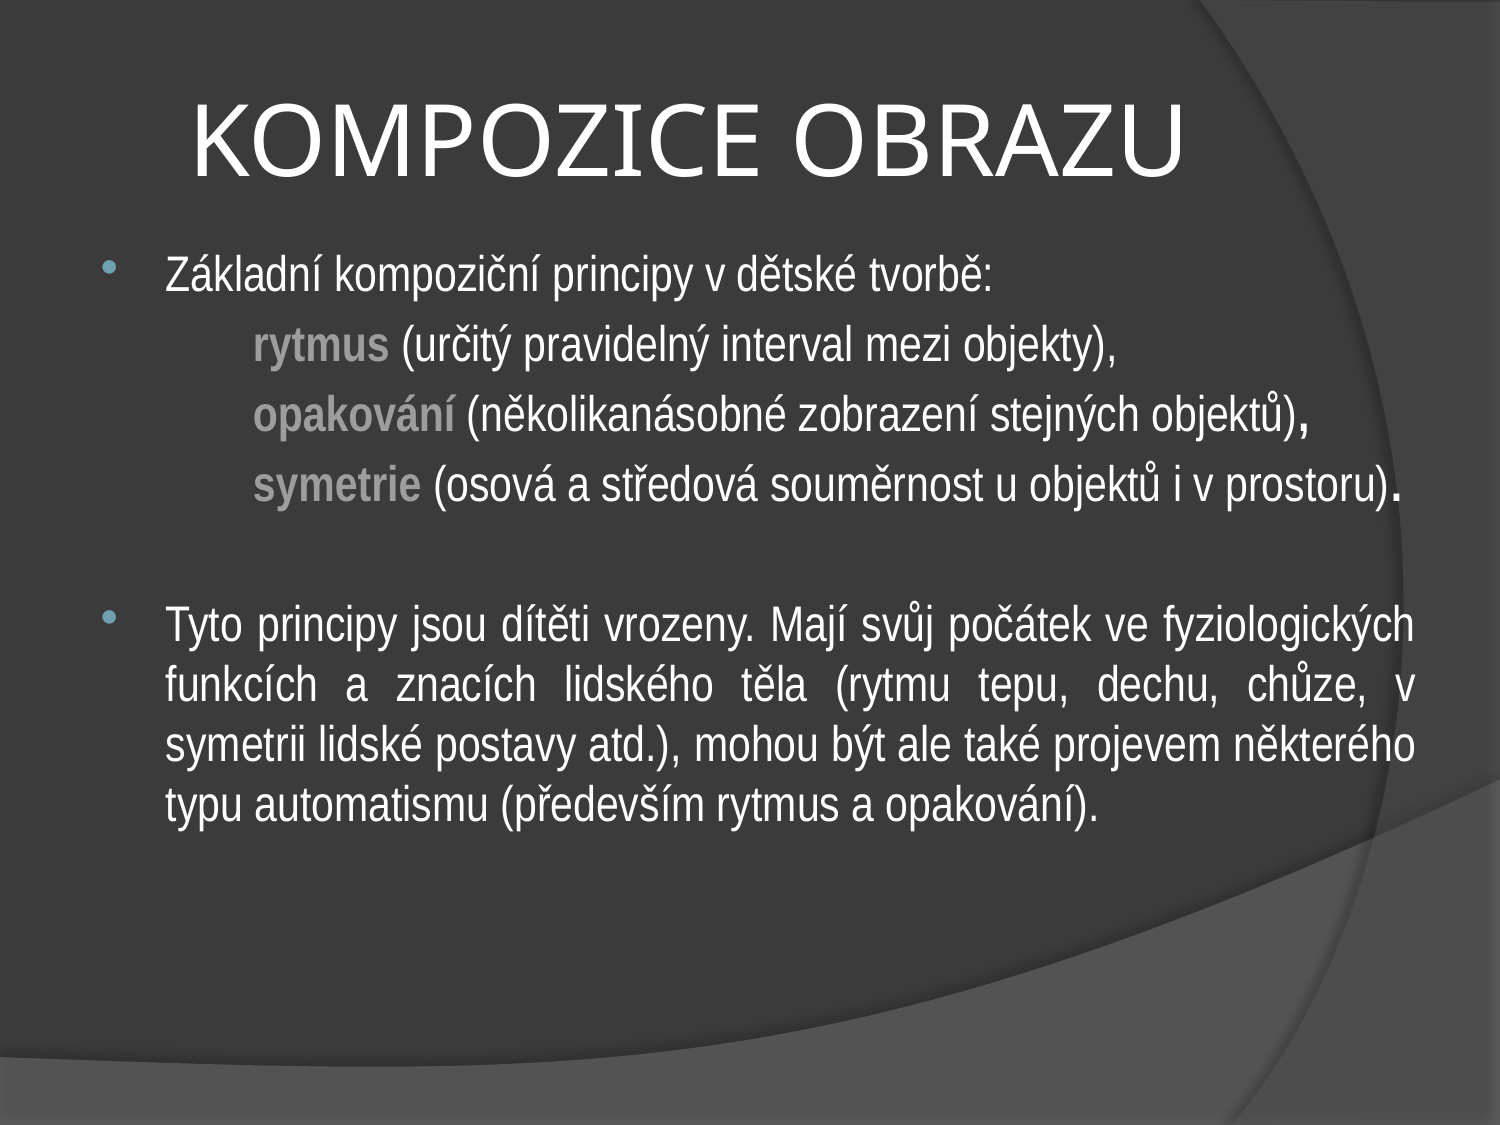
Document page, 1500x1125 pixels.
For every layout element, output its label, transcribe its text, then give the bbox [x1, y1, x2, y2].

list Základní kompoziční principy v dětské tvorbě: rytmus (určitý pravidelný interval mezi objekty), opakování (několikanásobné zobrazení stejných objektů), symetrie (osová a středová souměrnost u objektů i v prostoru). Tyto principy jsou dítěti vrozeny. Mají svůj počátek ve fyziologických funkcích a znacích lidského těla (rytmu tepu, dechu, chůze, v symetrii lidské postavy atd.), mohou být ale také projevem některého typu automatismu (především rytmus a opakování). [82, 234, 1432, 977]
title Kompozice obrazu [76, 42, 1302, 231]
